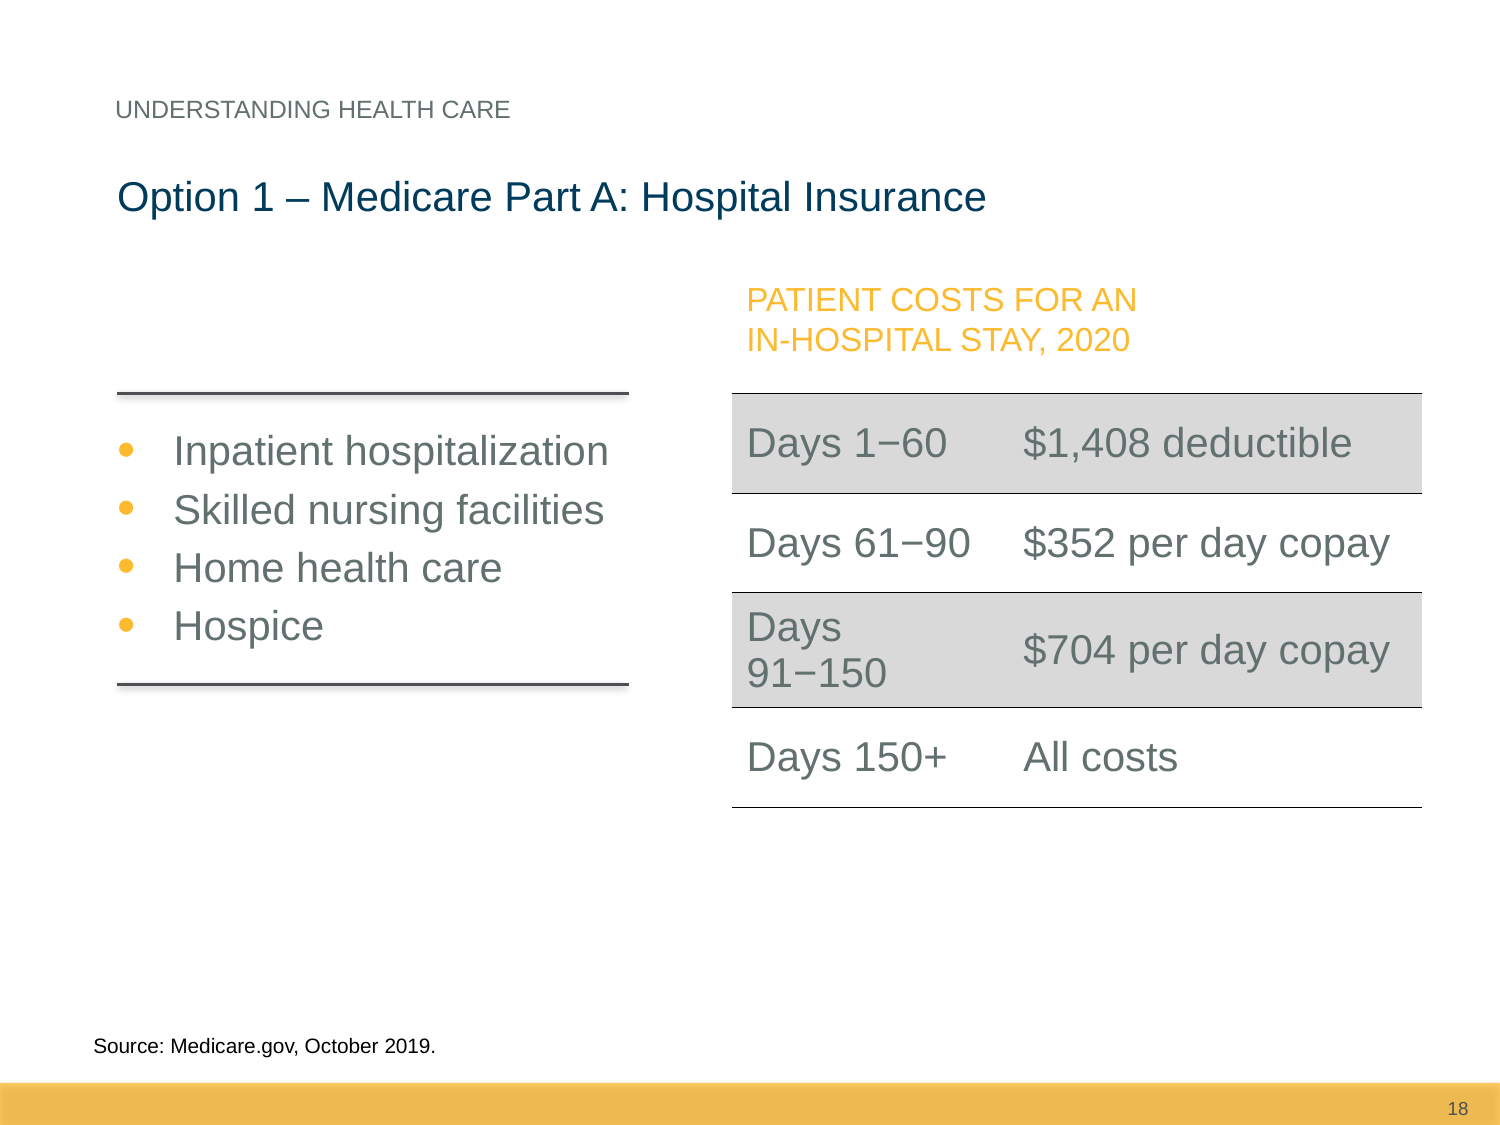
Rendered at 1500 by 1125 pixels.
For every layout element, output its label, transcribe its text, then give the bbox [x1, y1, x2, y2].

table_cell All costs [1008, 708, 1422, 807]
text_box Patient costs for an in-hospital stay, 2020 [731, 270, 1469, 366]
table_cell $704 per day copay [1008, 593, 1422, 707]
list Understanding health care [100, 37, 1400, 124]
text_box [102, 393, 644, 685]
table_cell Days 150+ [732, 708, 1008, 807]
list Option 1 – Medicare Part A: Hospital Insurance [102, 161, 1402, 280]
table_header Days 1−60 [732, 394, 1008, 493]
table_header $1,408 deductible [1008, 394, 1422, 493]
table_cell Days 61−90 [732, 494, 1008, 592]
table_cell Days 91−150 [732, 593, 1008, 707]
table_cell $352 per day copay [1008, 494, 1422, 592]
text_box Source: Medicare.gov, October 2019. [78, 1025, 1500, 1066]
